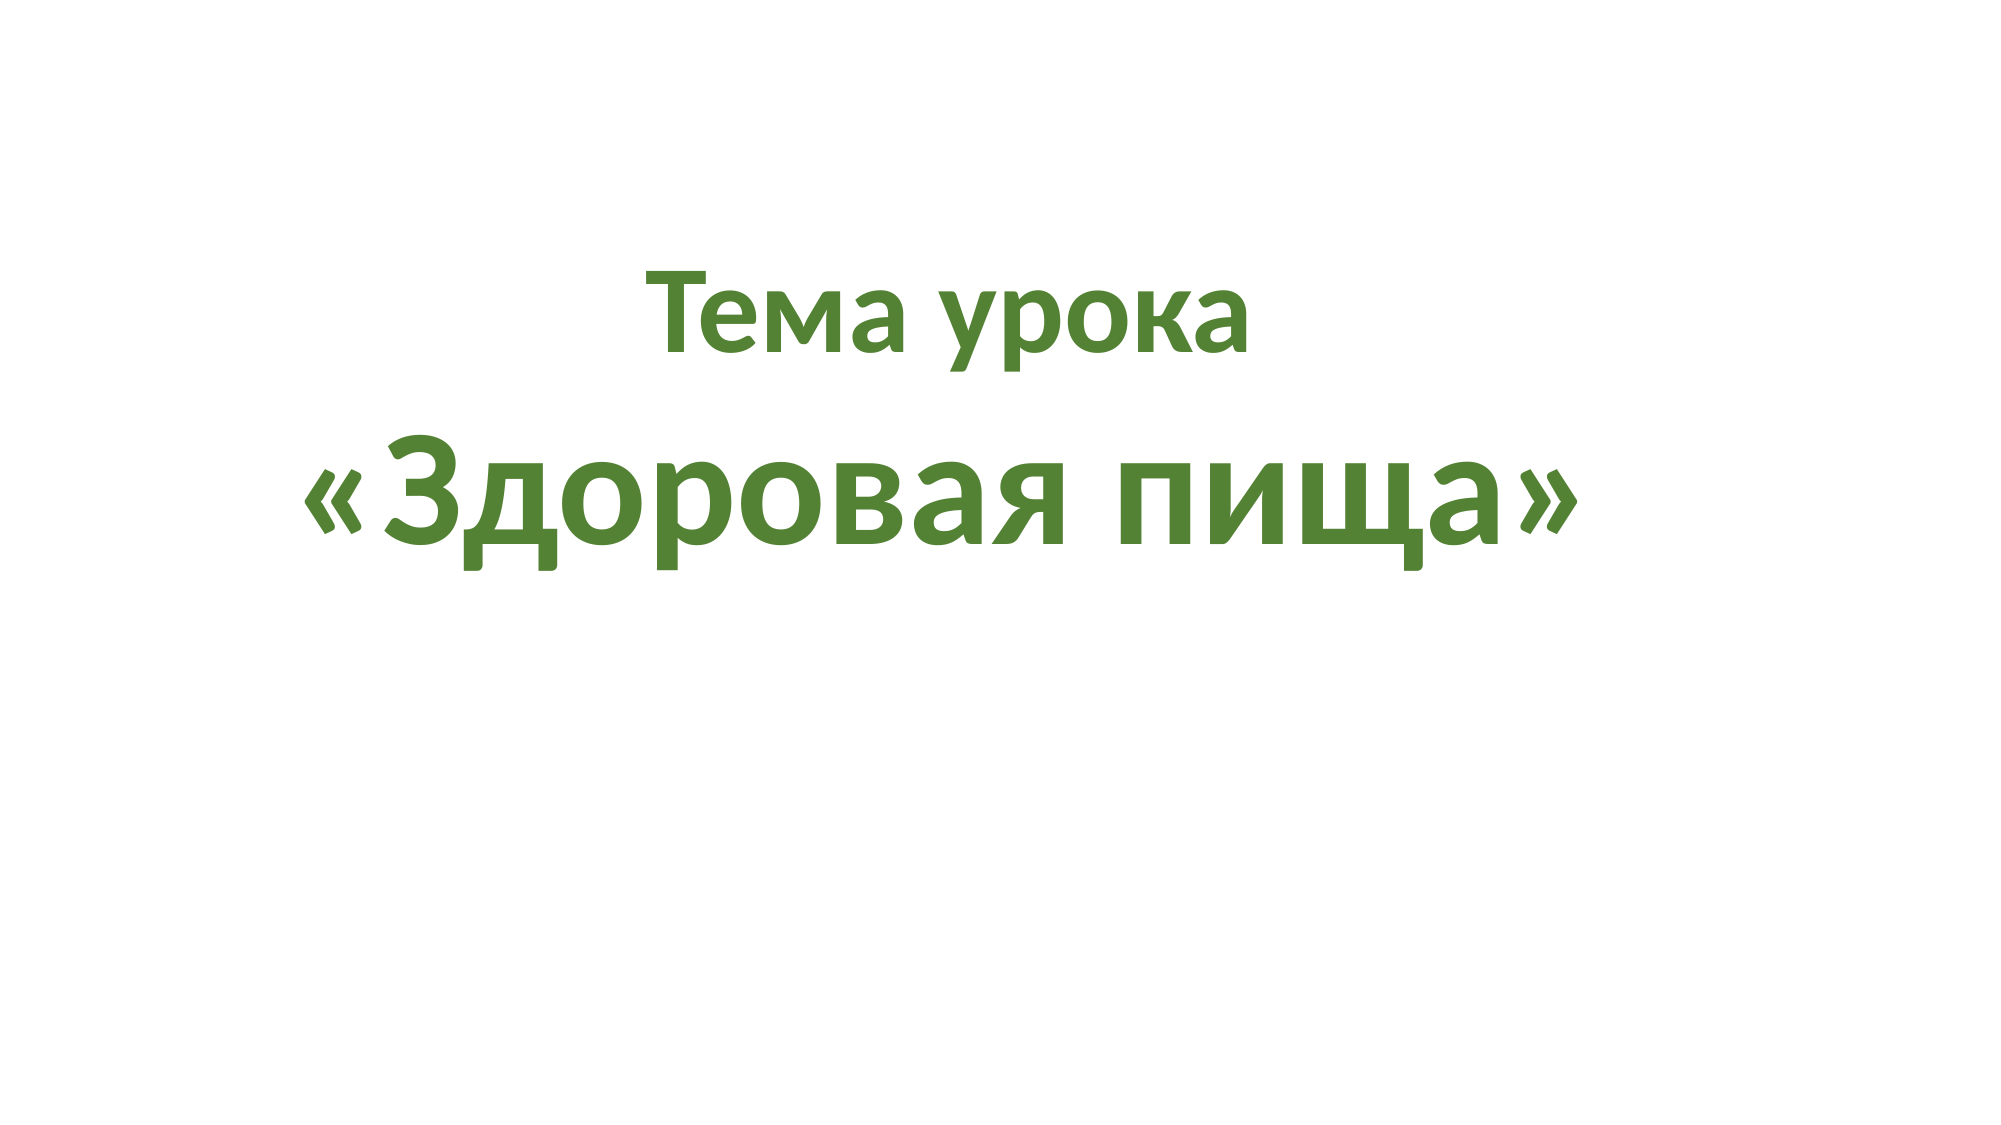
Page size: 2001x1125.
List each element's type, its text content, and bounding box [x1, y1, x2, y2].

text_box Тема урока «Здоровая пища» [175, 220, 1753, 586]
